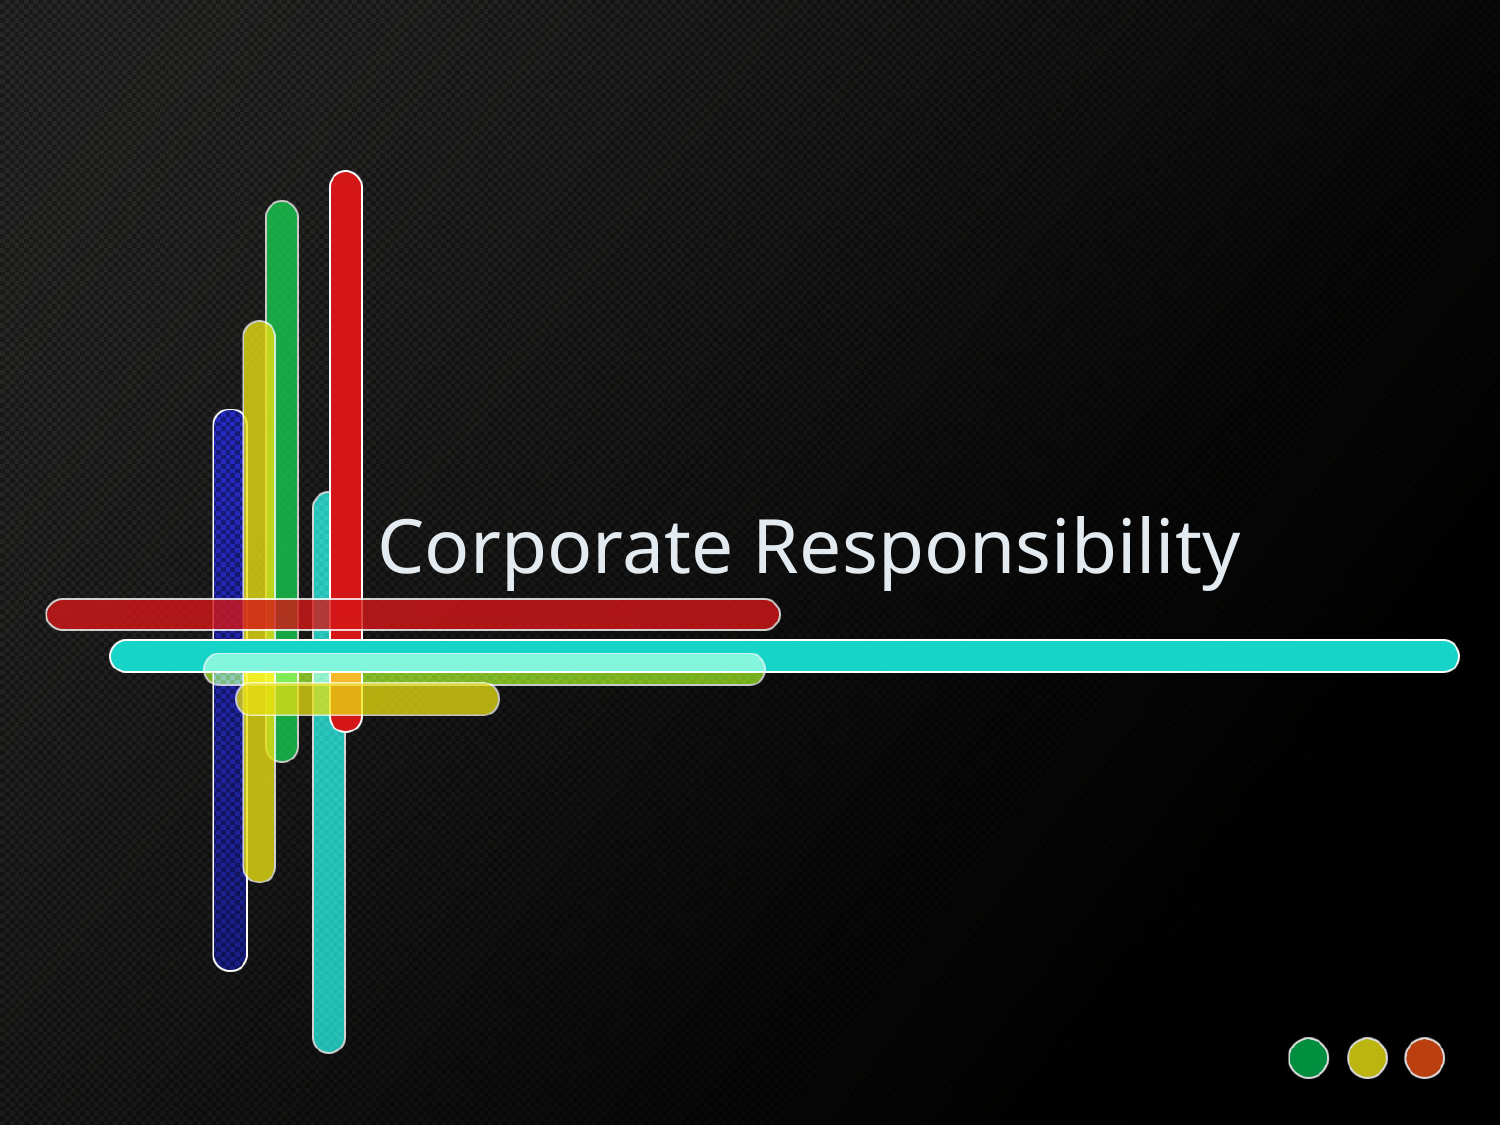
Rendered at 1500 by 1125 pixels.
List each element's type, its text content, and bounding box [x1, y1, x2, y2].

picture [0, 0, 1500, 1125]
title Corporate Responsibility [362, 487, 1500, 600]
